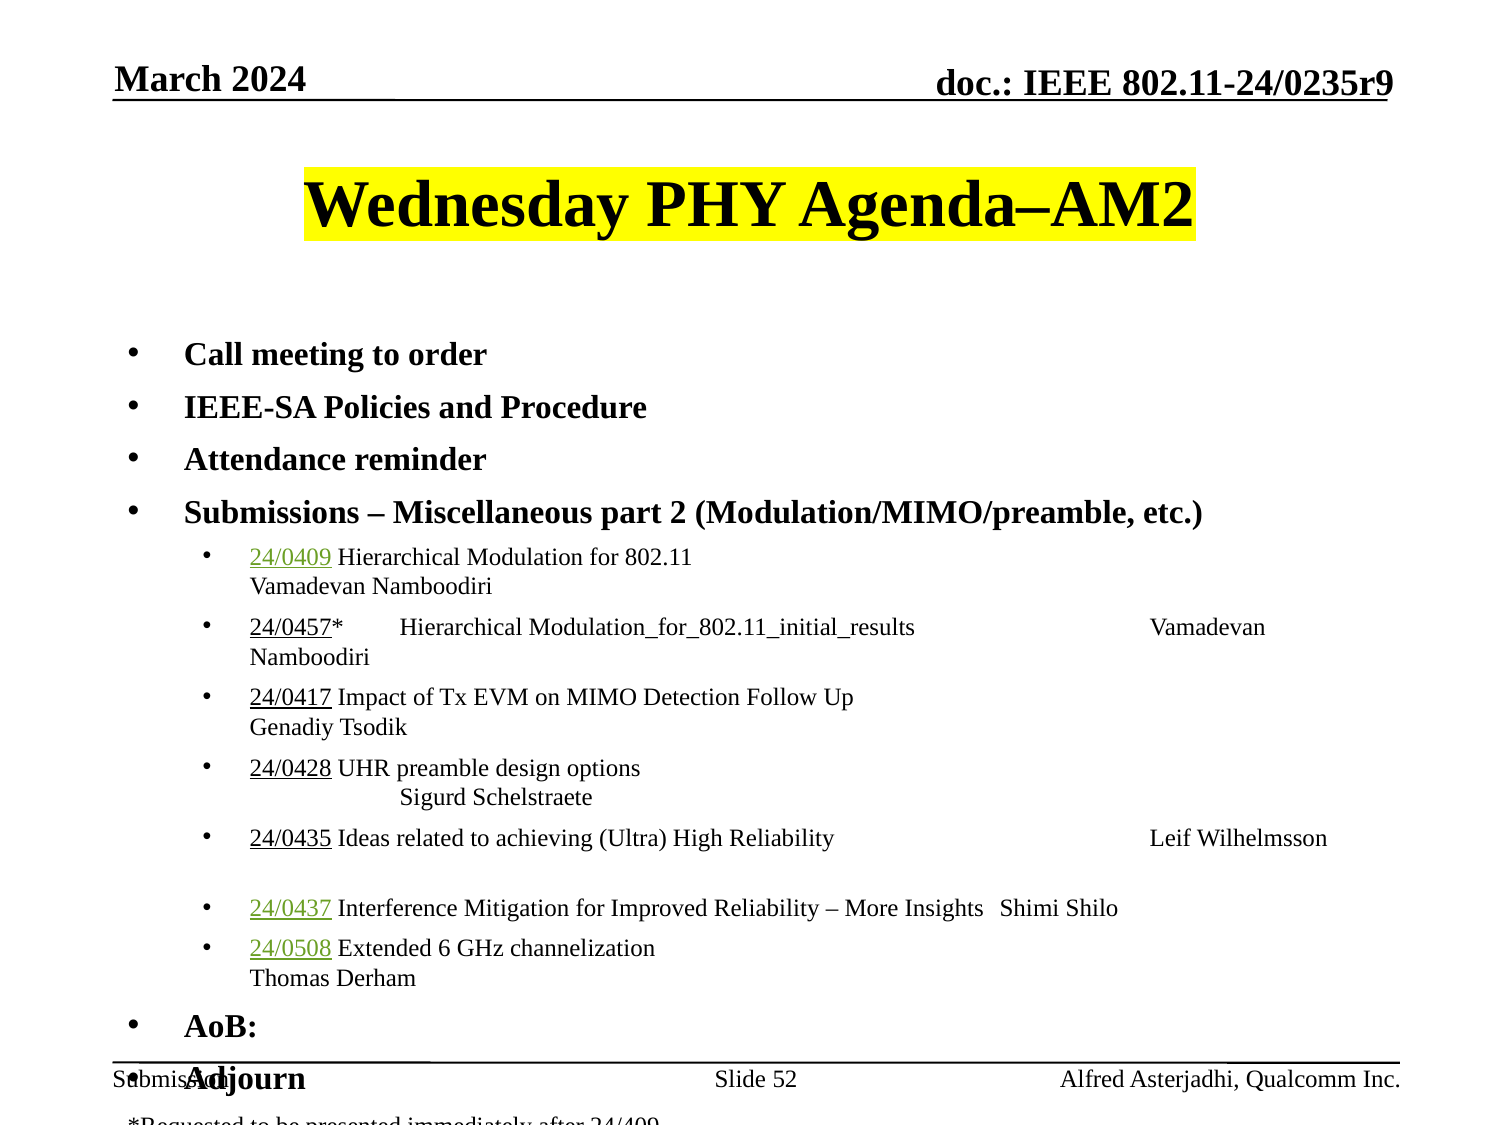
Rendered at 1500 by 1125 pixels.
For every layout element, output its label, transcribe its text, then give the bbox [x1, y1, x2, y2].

footer Alfred Asterjadhi, Qualcomm Inc. [878, 1061, 1402, 1093]
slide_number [114, 54, 423, 100]
slide_number Slide 52 [712, 1061, 800, 1123]
list Call meeting to order IEEE-SA Policies and Procedure Attendance reminder Submissions – Miscellaneous part 2 (Modulation/MIMO/preamble, etc.) 24/0409 Hierarchical Modulation for 802.11 Vamadevan Namboodiri 24/0457* Hierarchical Modulation_for_802.11_initial_results Vamadevan Namboodiri 24/0417 Impact of Tx EVM on MIMO Detection Follow Up Genadiy Tsodik 24/0428 UHR preamble design options Sigurd Schelstraete 24/0435 Ideas related to achieving (Ultra) High Reliability Leif Wilhelmsson 24/0437 Interference Mitigation for Improved Reliability – More Insights Shimi Shilo 24/0508 Extended 6 GHz channelization Thomas Derham AoB: Adjourn *Requested to be presented immediately after 24/409 [112, 324, 1388, 1063]
title Wednesday PHY Agenda–AM2 [112, 112, 1388, 288]
